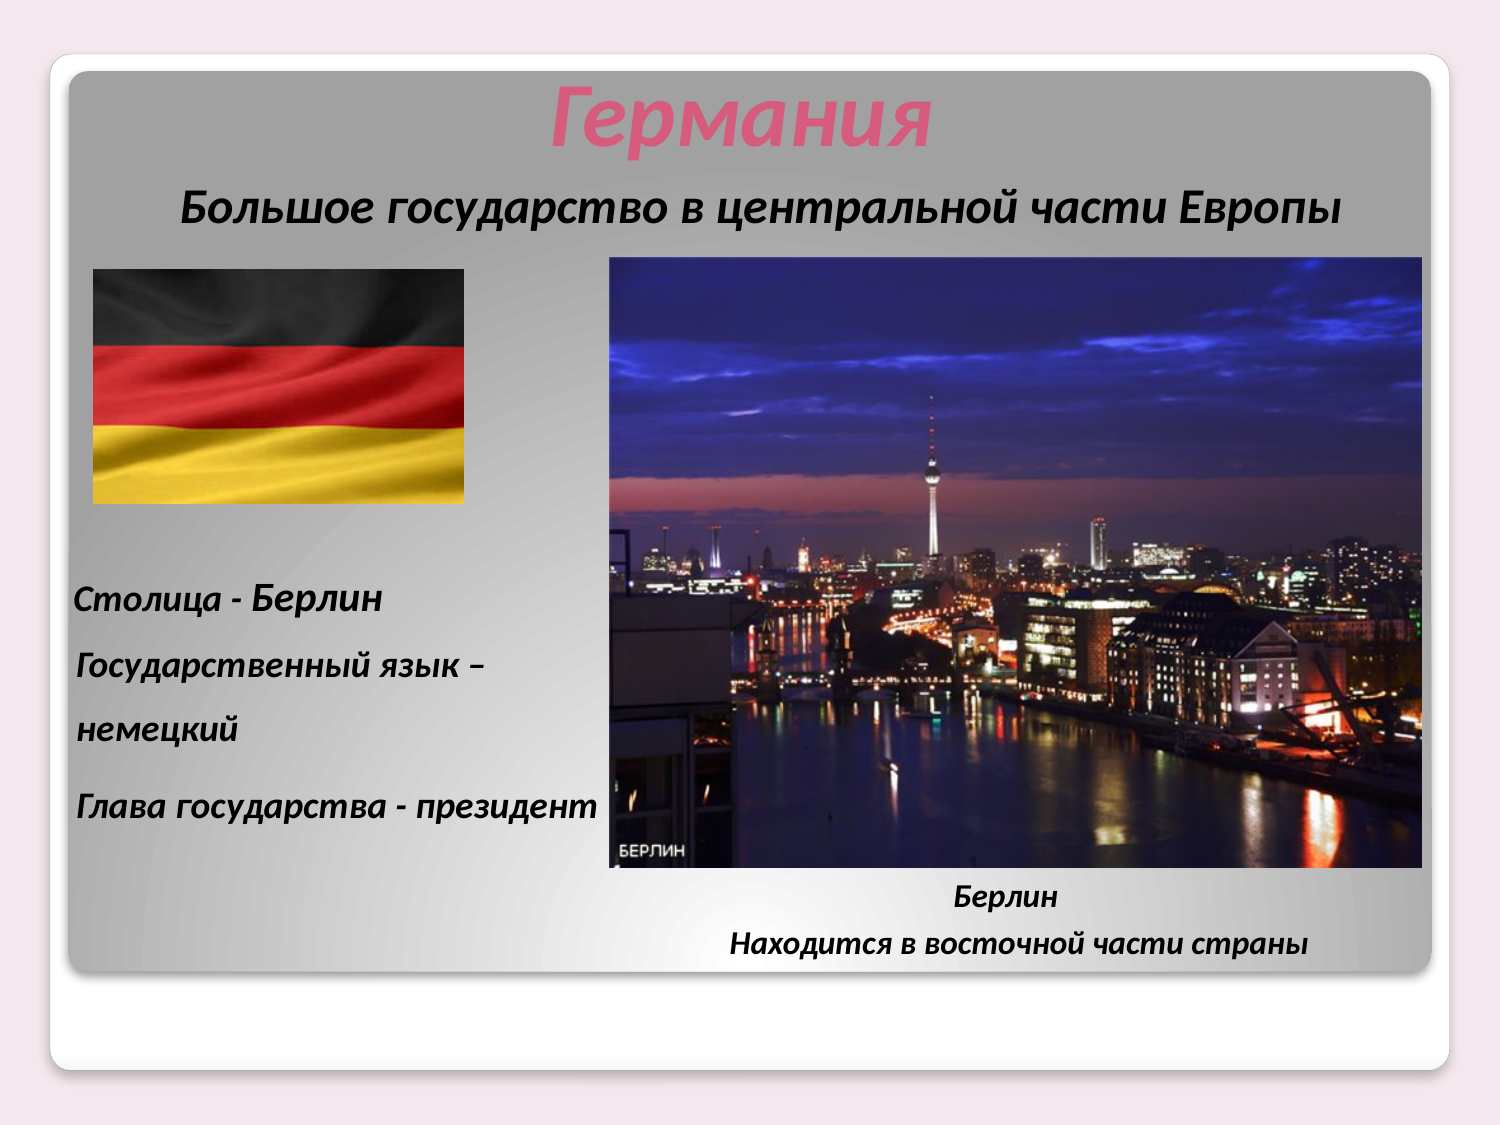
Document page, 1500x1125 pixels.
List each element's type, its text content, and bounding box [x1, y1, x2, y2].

picture [609, 257, 1423, 868]
text_box Находится в восточной части страны [714, 913, 1430, 969]
picture [93, 269, 465, 505]
title Германия [70, 0, 1413, 173]
text_box Столица - Берлин [58, 562, 586, 628]
text_box Глава государства - президент [61, 773, 601, 834]
list Большое государство в центральной части Европы [82, 93, 1425, 258]
text_box Государственный язык – немецкий [61, 632, 510, 757]
text_box Берлин [938, 881, 1074, 922]
